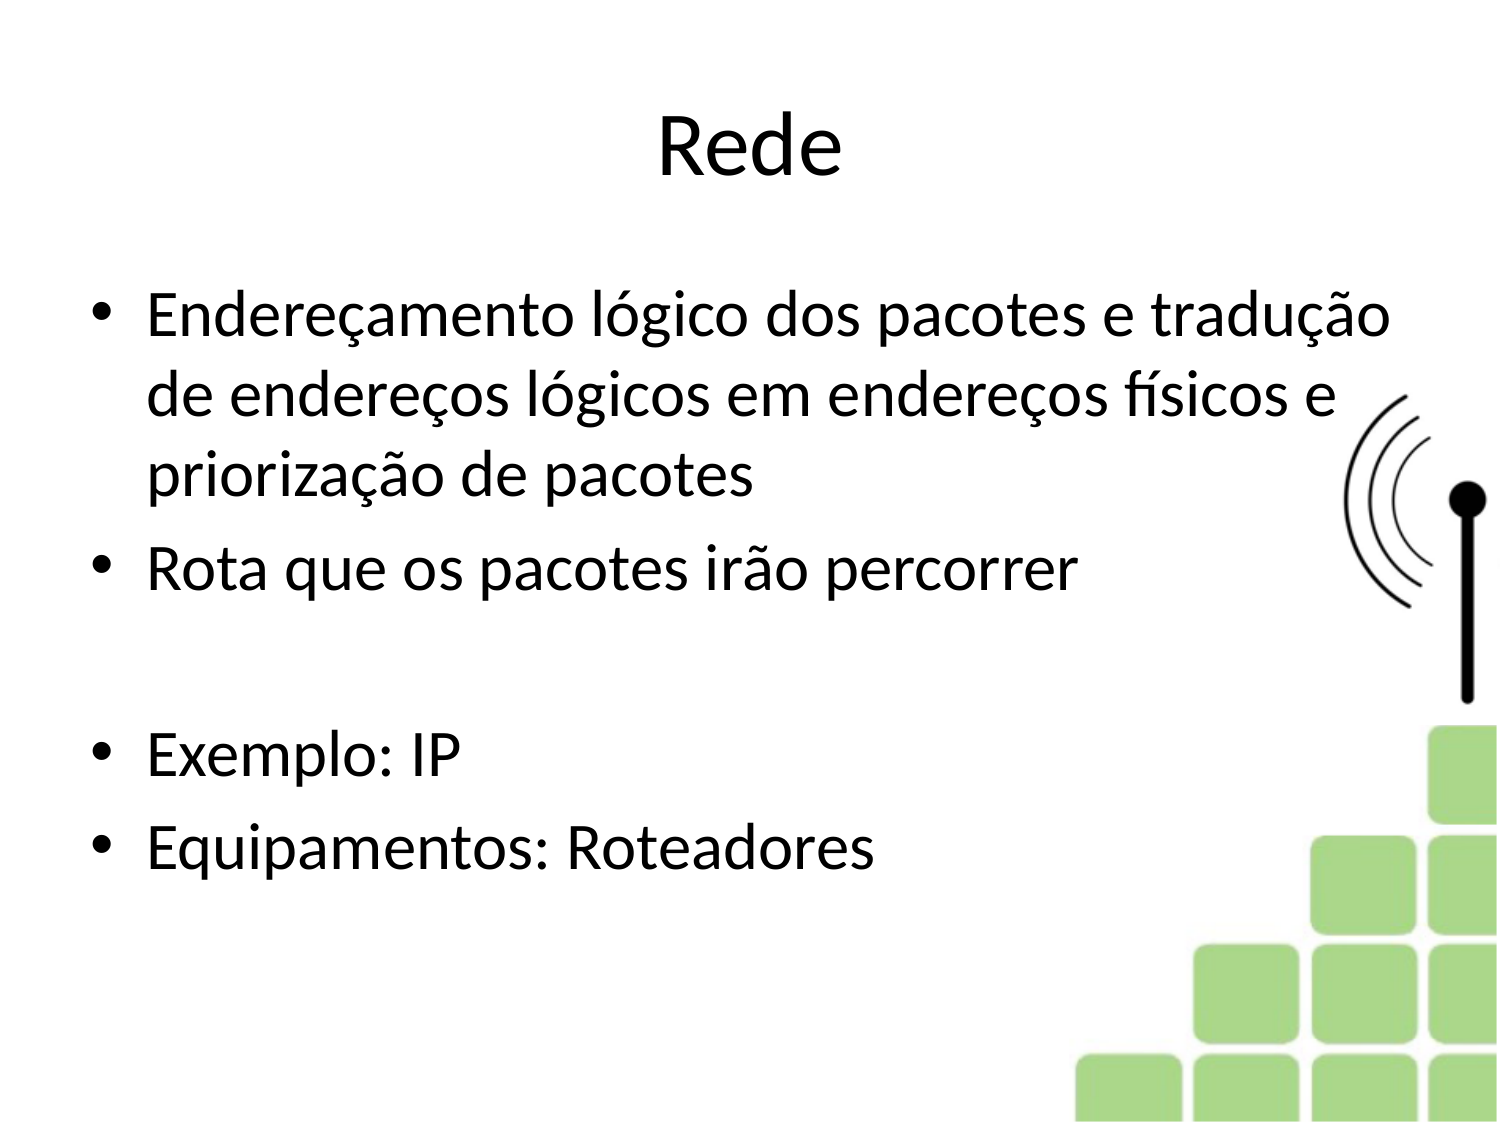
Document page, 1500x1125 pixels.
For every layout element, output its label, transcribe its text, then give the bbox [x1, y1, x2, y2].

picture [1007, 385, 1500, 1125]
title Rede [75, 45, 1425, 233]
list Endereçamento lógico dos pacotes e tradução de endereços lógicos em endereços físicos e priorização de pacotes Rota que os pacotes irão percorrer Exemplo: IP Equipamentos: Roteadores [75, 262, 1425, 1005]
